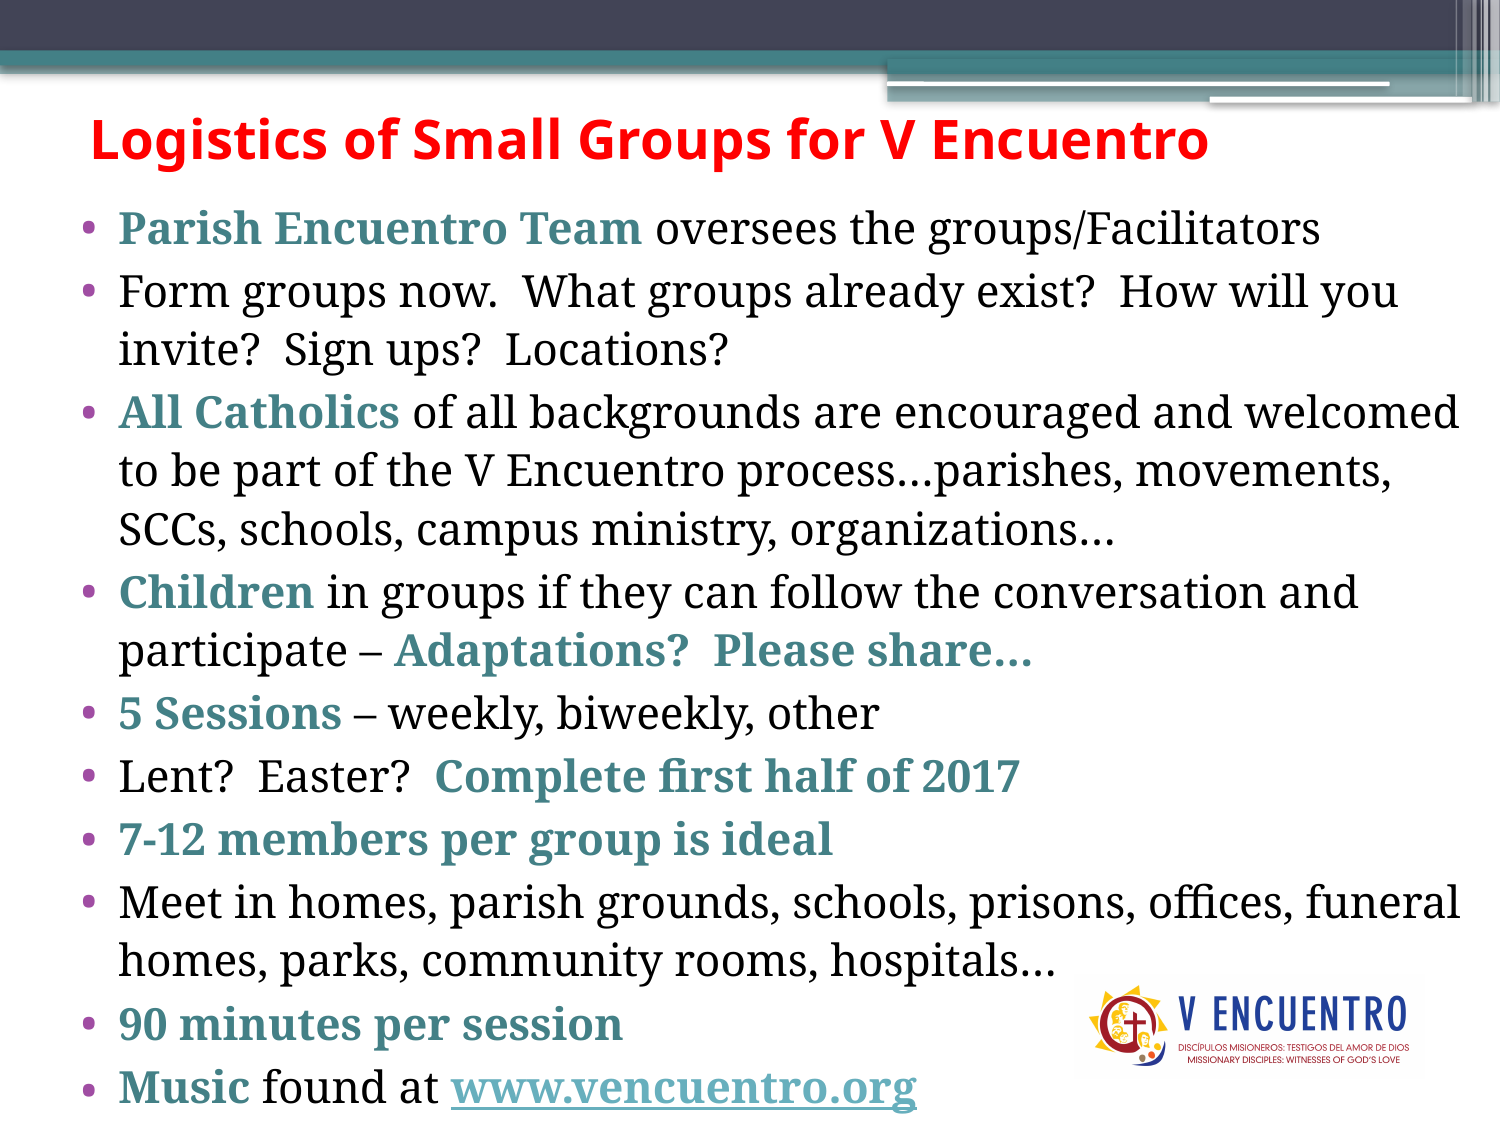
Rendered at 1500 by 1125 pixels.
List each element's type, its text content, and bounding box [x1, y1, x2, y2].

list Parish Encuentro Team oversees the groups/Facilitators Form groups now. What groups already exist? How will you invite? Sign ups? Locations? All Catholics of all backgrounds are encouraged and welcomed to be part of the V Encuentro process…parishes, movements, SCCs, schools, campus ministry, organizations… Children in groups if they can follow the conversation and participate – Adaptations? Please share… 5 Sessions – weekly, biweekly, other Lent? Easter? Complete first half of 2017 7-12 members per group is ideal Meet in homes, parish grounds, schools, prisons, offices, funeral homes, parks, community rooms, hospitals… 90 minutes per session Music found at www.vencuentro.org [50, 187, 1500, 1125]
title Logistics of Small Groups for V Encuentro [75, 75, 1425, 187]
picture [1074, 974, 1426, 1079]
